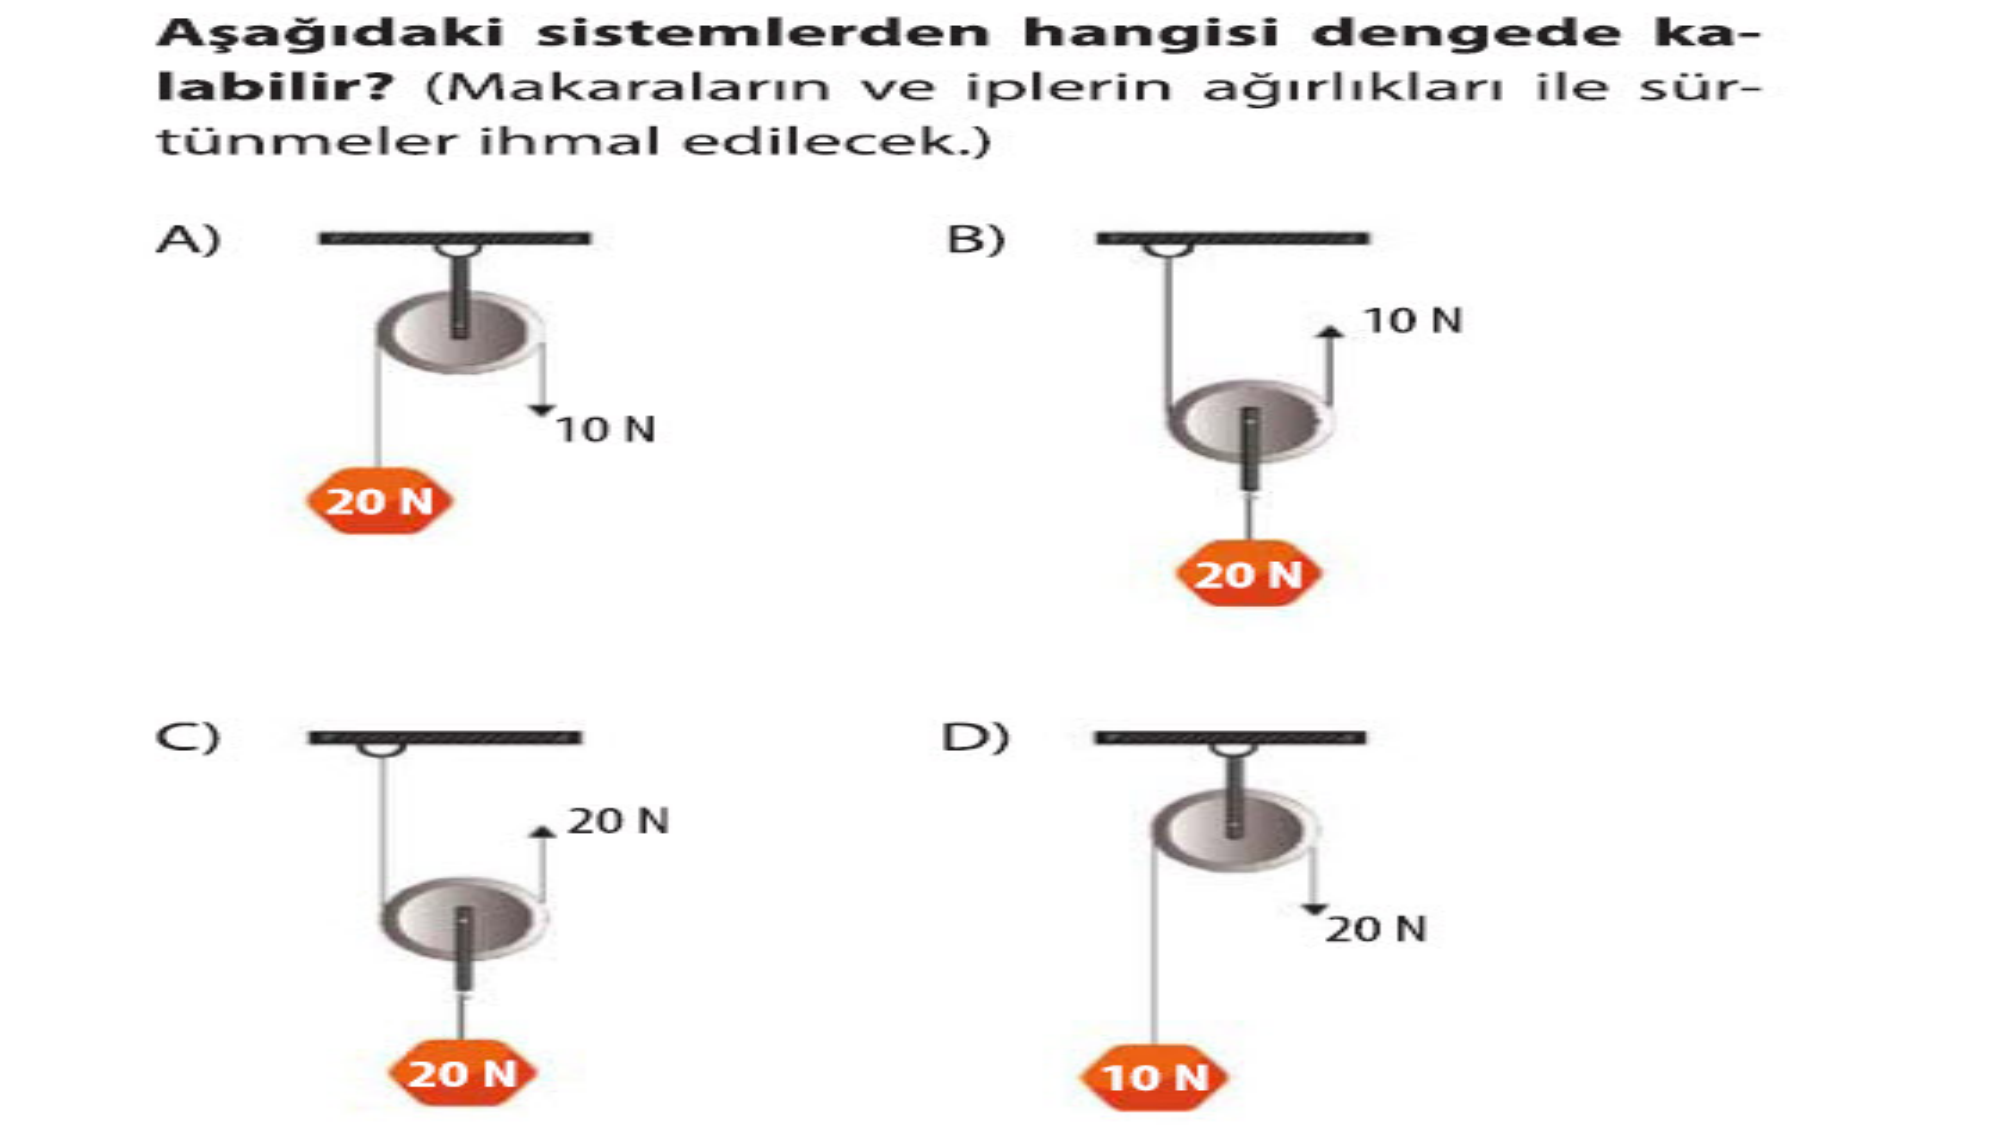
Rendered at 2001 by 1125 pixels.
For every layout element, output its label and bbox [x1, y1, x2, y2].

picture [100, 0, 1843, 1125]
